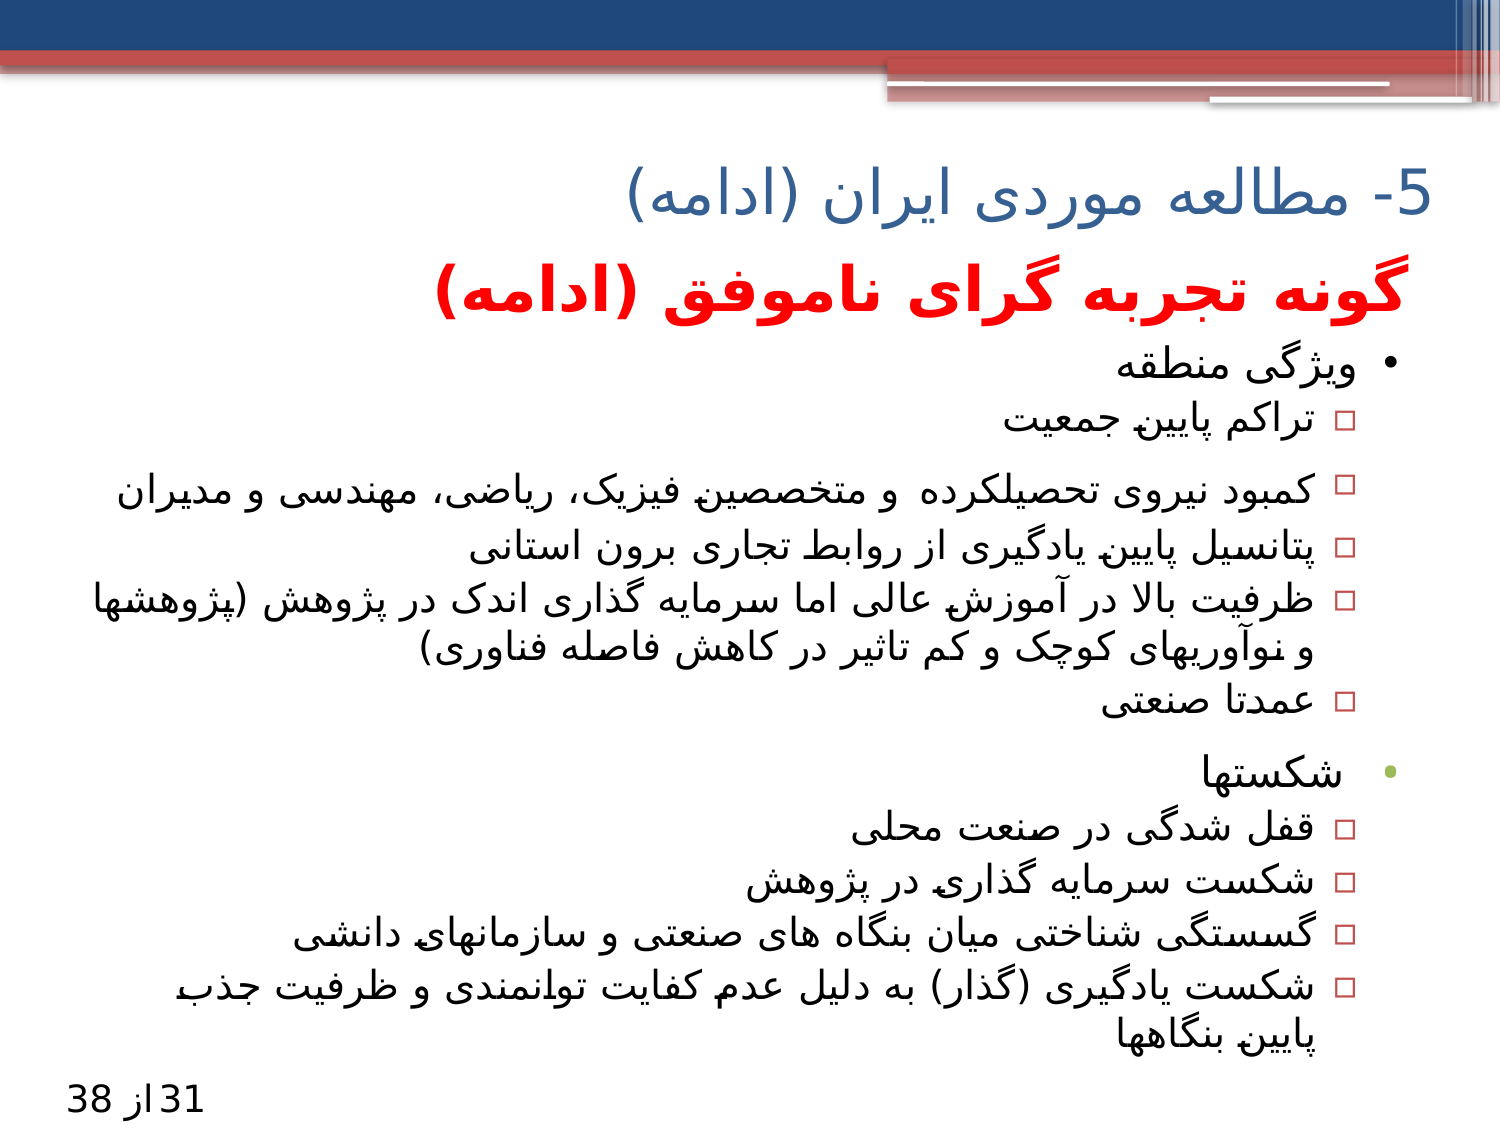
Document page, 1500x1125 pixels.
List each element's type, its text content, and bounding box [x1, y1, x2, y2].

footer از 38 [0, 1067, 119, 1125]
list ویژگی منطقه تراکم پایین جمعیت کمبود نیروی تحصیلکرده و متخصصین فیزیک، ریاضی، مهندسی و مدیران پتانسیل پایین یادگیری از روابط تجاری برون استانی ظرفیت بالا در آموزش عالی اما سرمایه گذاری اندک در پژوهش (پژوهشها و نوآوریهای کوچک و کم تاثیر در کاهش فاصله فناوری) عمدتا صنعتی شکستها قفل شدگی در صنعت محلی شکست سرمایه گذاری در پژوهش گسستگی شناختی میان بنگاه های صنعتی و سازمانهای دانشی شکست یادگیری (گذار) به دلیل عدم کفایت توانمندی و ظرفیت جذب پایین بنگاهها [75, 374, 1425, 1079]
text_box 5- مطالعه موردی ایران (ادامه) [99, 101, 1450, 277]
slide_number 31 [119, 1067, 245, 1125]
title گونه تجربه گرای ناموفق (ادامه) [75, 198, 1425, 374]
